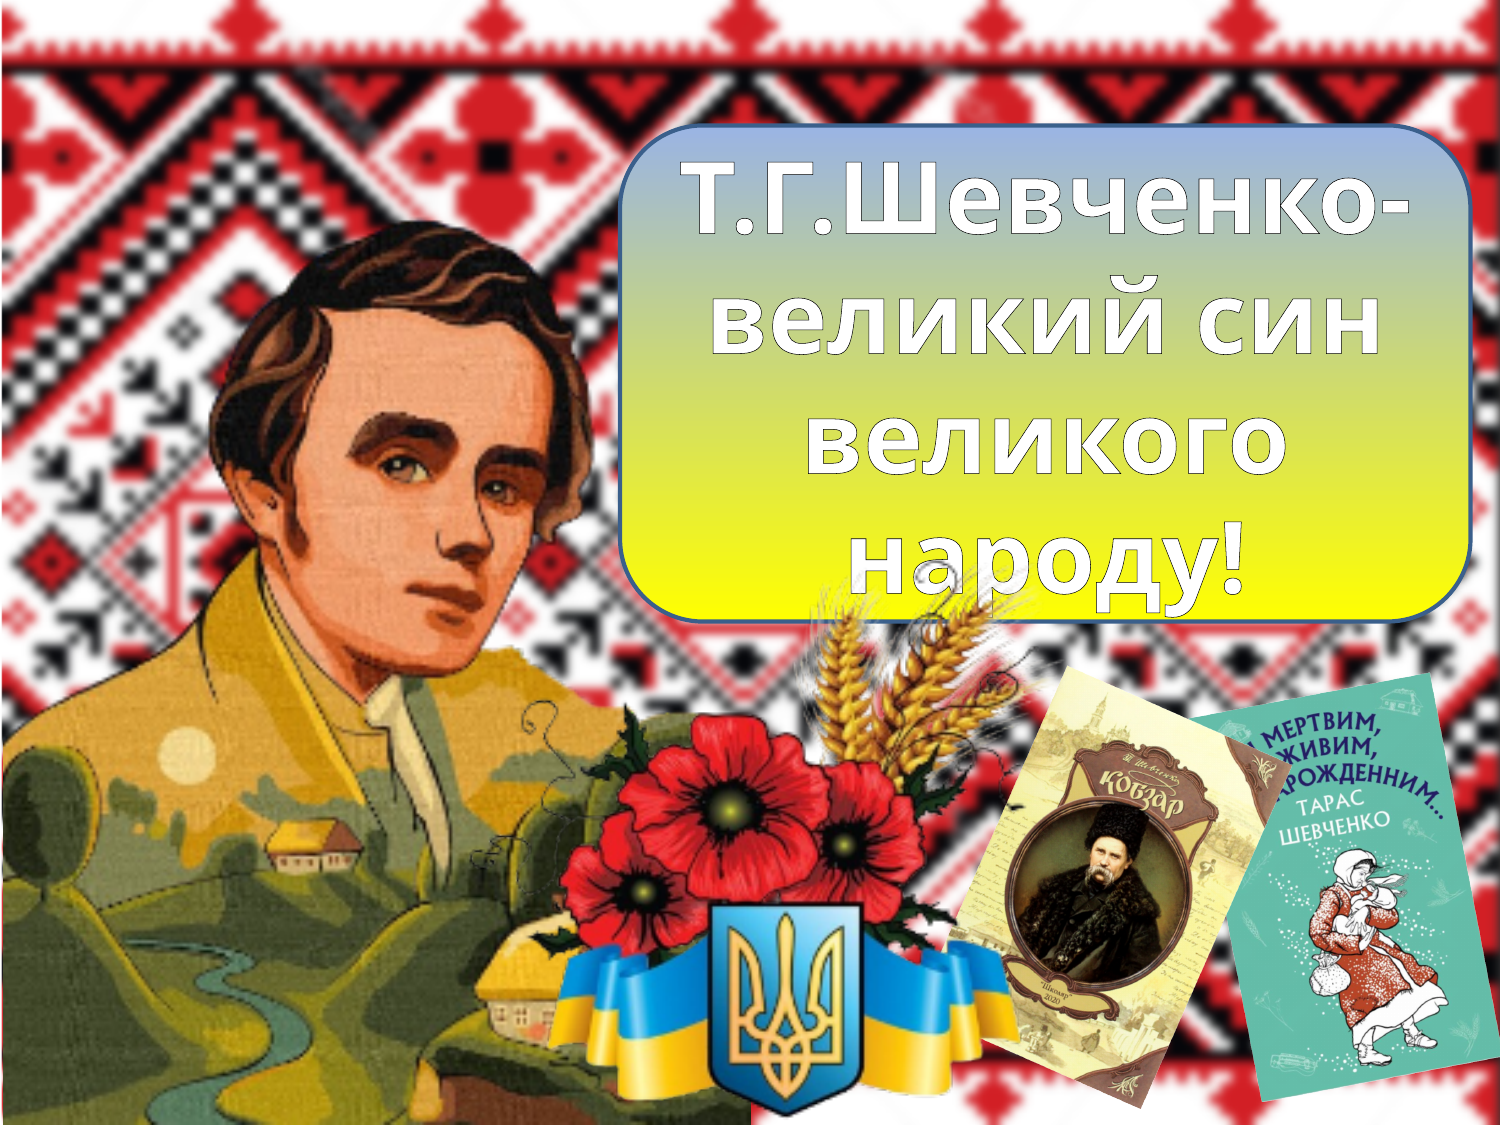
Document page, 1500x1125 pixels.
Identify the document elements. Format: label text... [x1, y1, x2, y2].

picture [3, 0, 1500, 1125]
text_box Т.Г.Шевченко- великий син великого народу! [1318, 123, 1473, 624]
